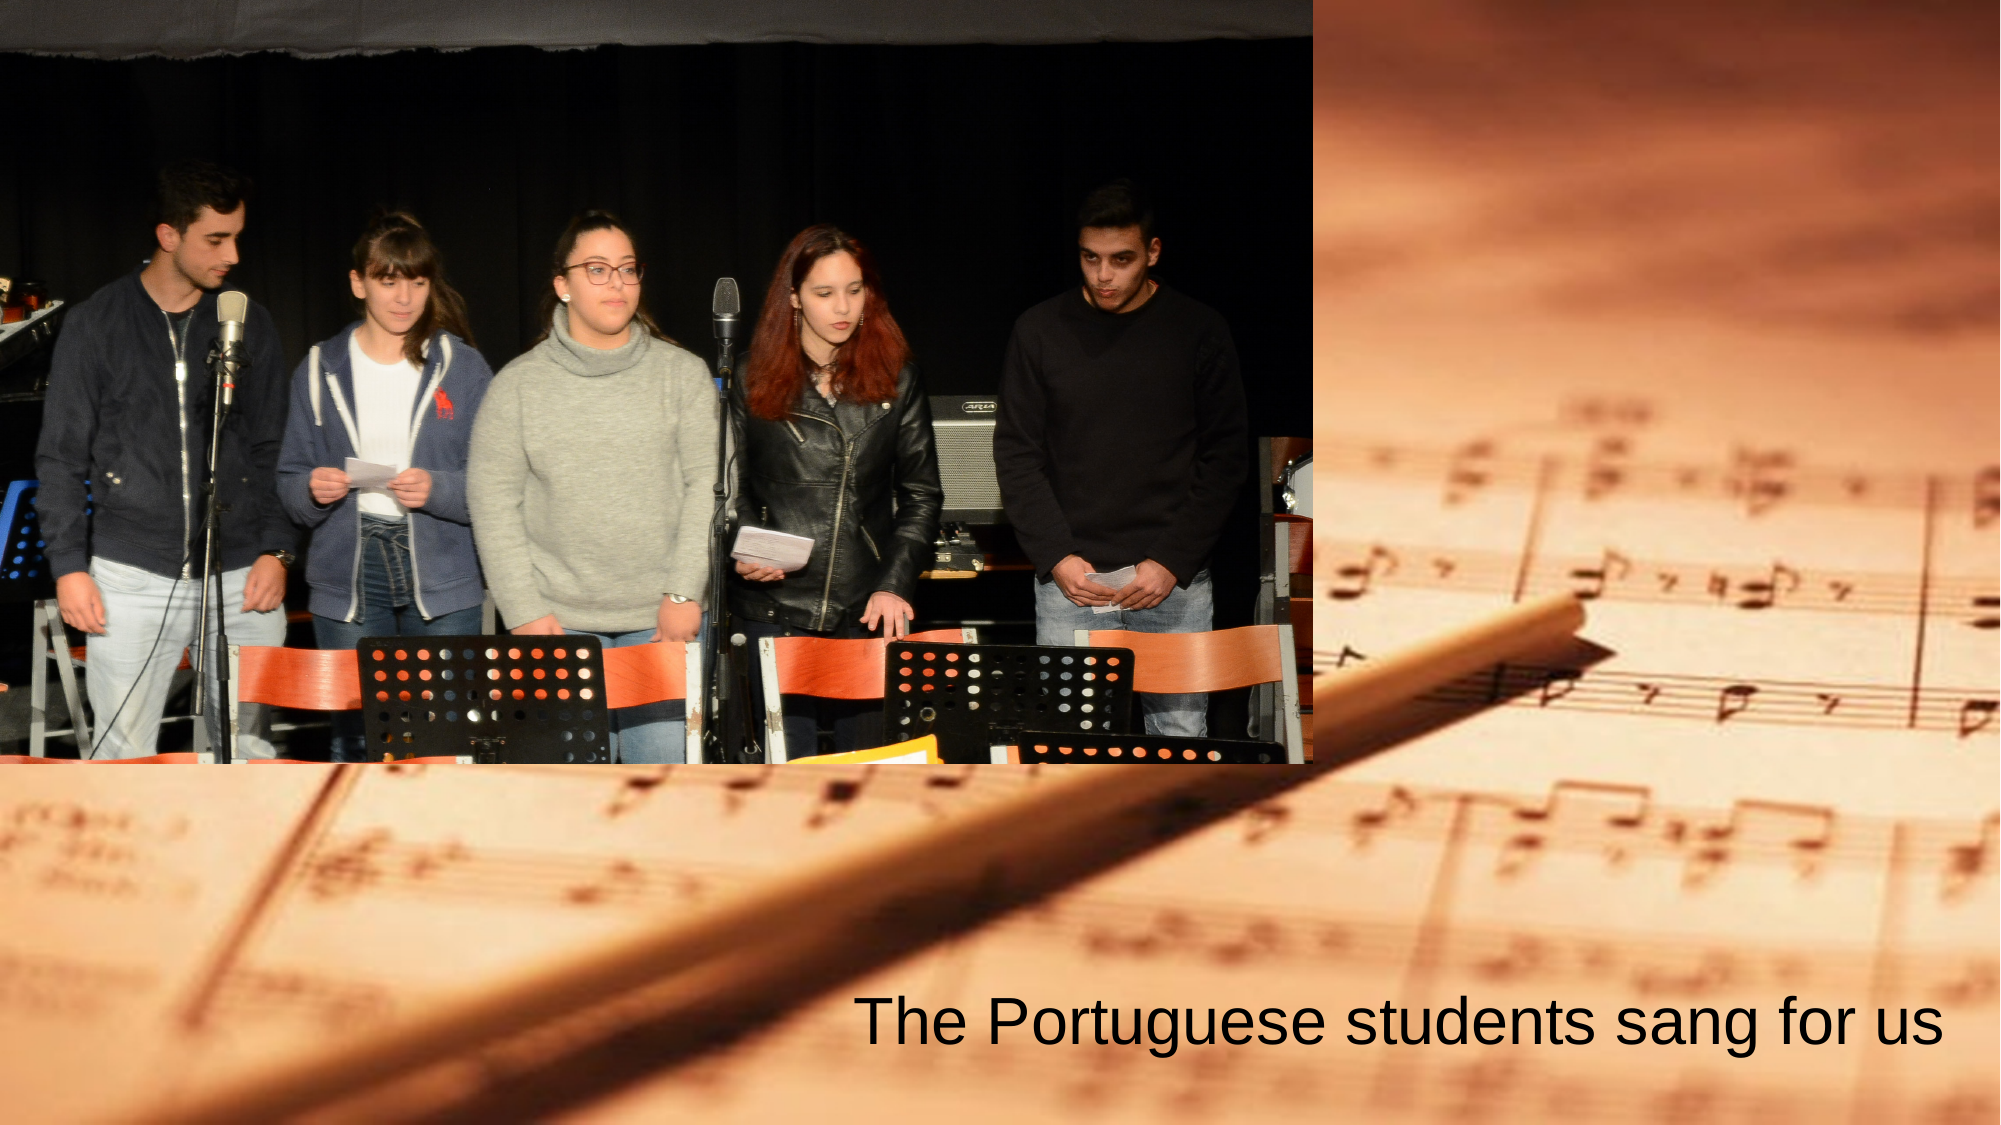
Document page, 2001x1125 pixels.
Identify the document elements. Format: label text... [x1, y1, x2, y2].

text_box The Portuguese students sang for us [799, 970, 2000, 1066]
picture [0, 0, 2001, 1125]
